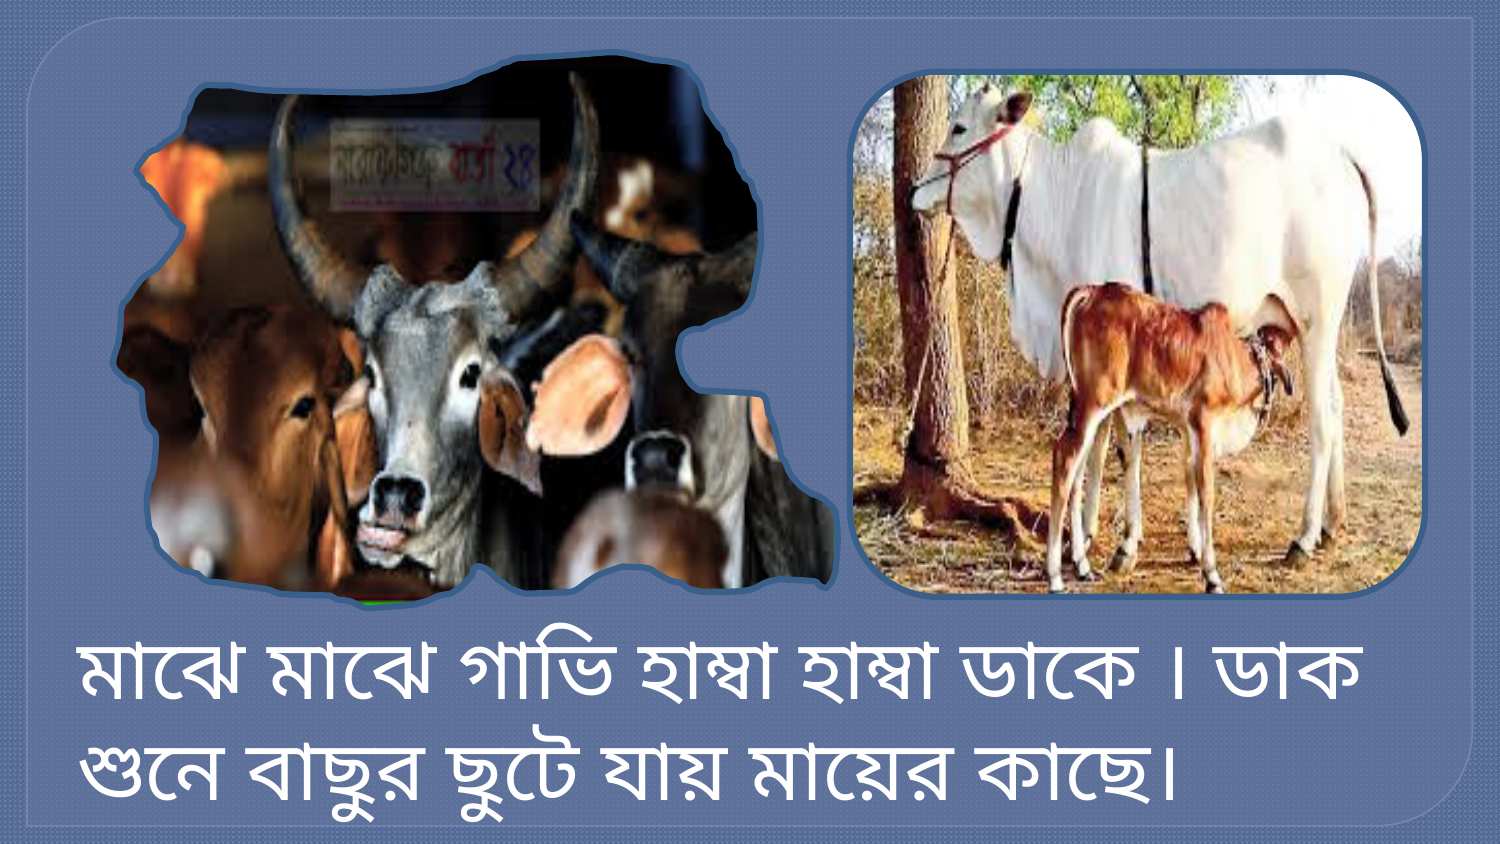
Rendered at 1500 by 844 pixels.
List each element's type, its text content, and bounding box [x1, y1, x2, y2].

text_box [846, 68, 1429, 600]
text_box [109, 49, 841, 612]
text_box মাঝে মাঝে গাভি হাম্বা হাম্বা ডাকে । ডাক শুনে বাছুর ছুটে যায় মায়ের কাছে। [62, 609, 1400, 824]
